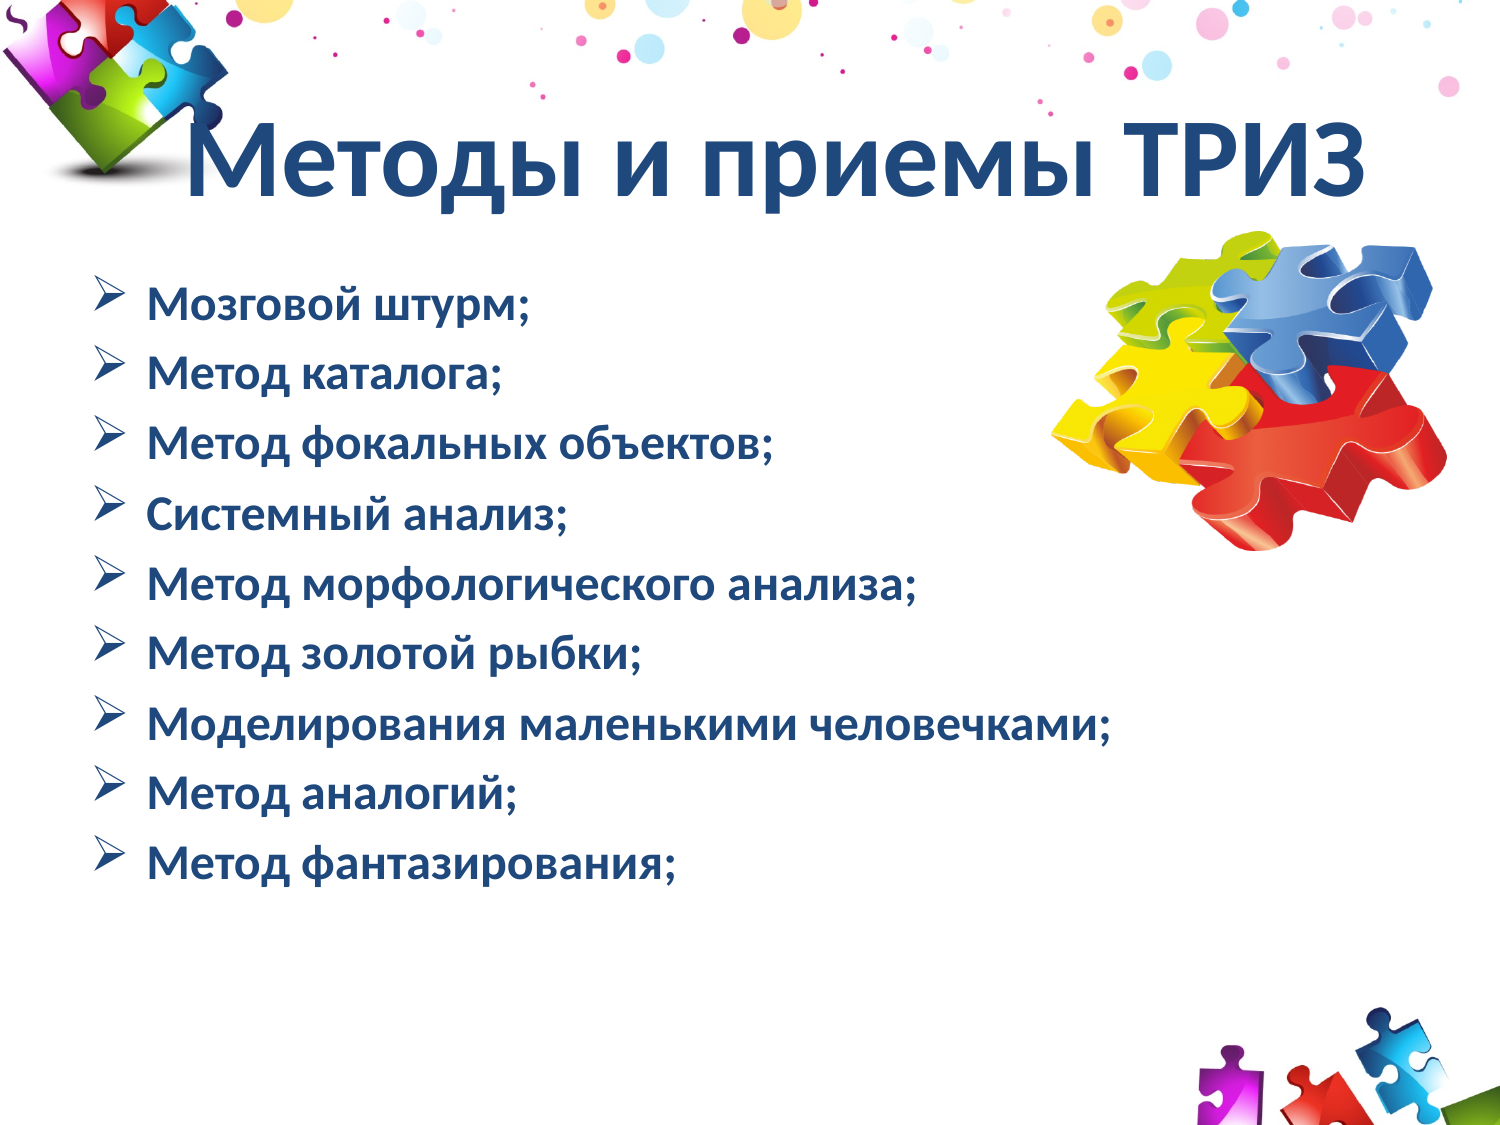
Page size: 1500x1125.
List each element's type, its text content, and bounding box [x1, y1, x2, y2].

list Мозговой штурм; Метод каталога; Метод фокальных объектов; Системный анализ; Метод морфологического анализа; Метод золотой рыбки; Моделирования маленькими человечками; Метод аналогий; Метод фантазирования; [75, 262, 1425, 1005]
title Методы и приемы ТРИЗ [100, 125, 1451, 262]
picture [0, 0, 1500, 1125]
